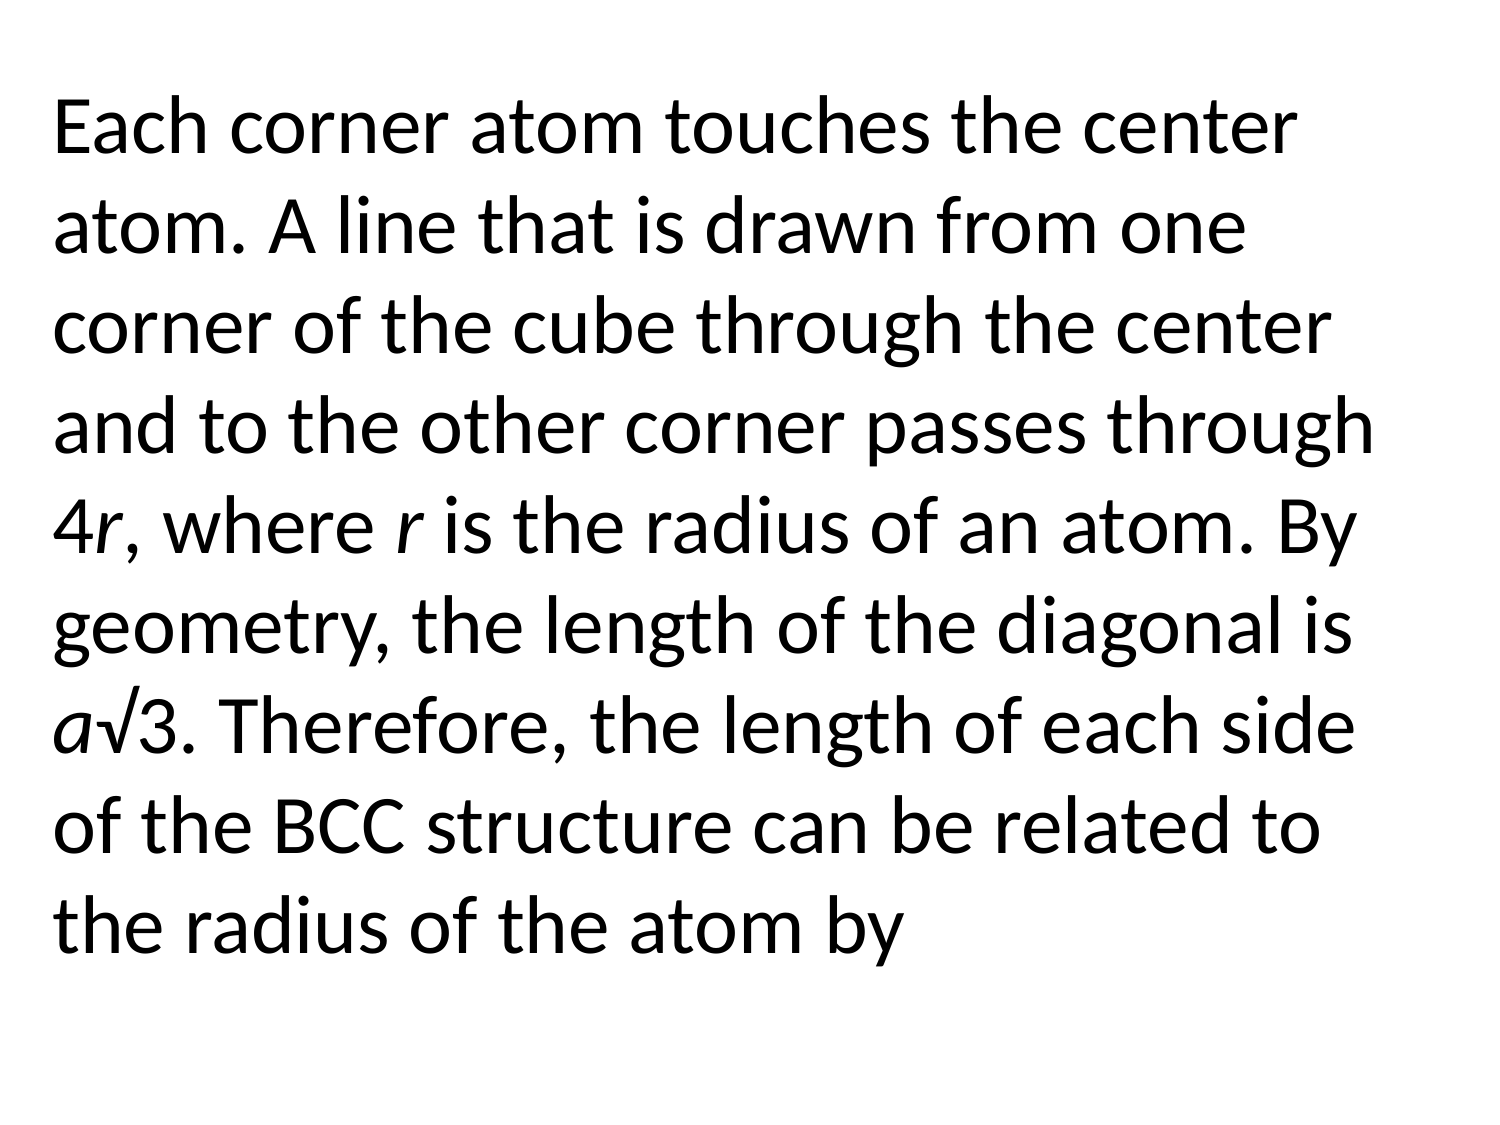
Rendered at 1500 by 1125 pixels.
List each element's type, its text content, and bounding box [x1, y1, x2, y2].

text_box Each corner atom touches the center atom. A line that is drawn from one corner of the cube through the center and to the other corner passes through 4r, where r is the radius of an atom. By geometry, the length of the diagonal is a√3. Therefore, the length of each side of the BCC structure can be related to the radius of the atom by [37, 62, 1438, 978]
